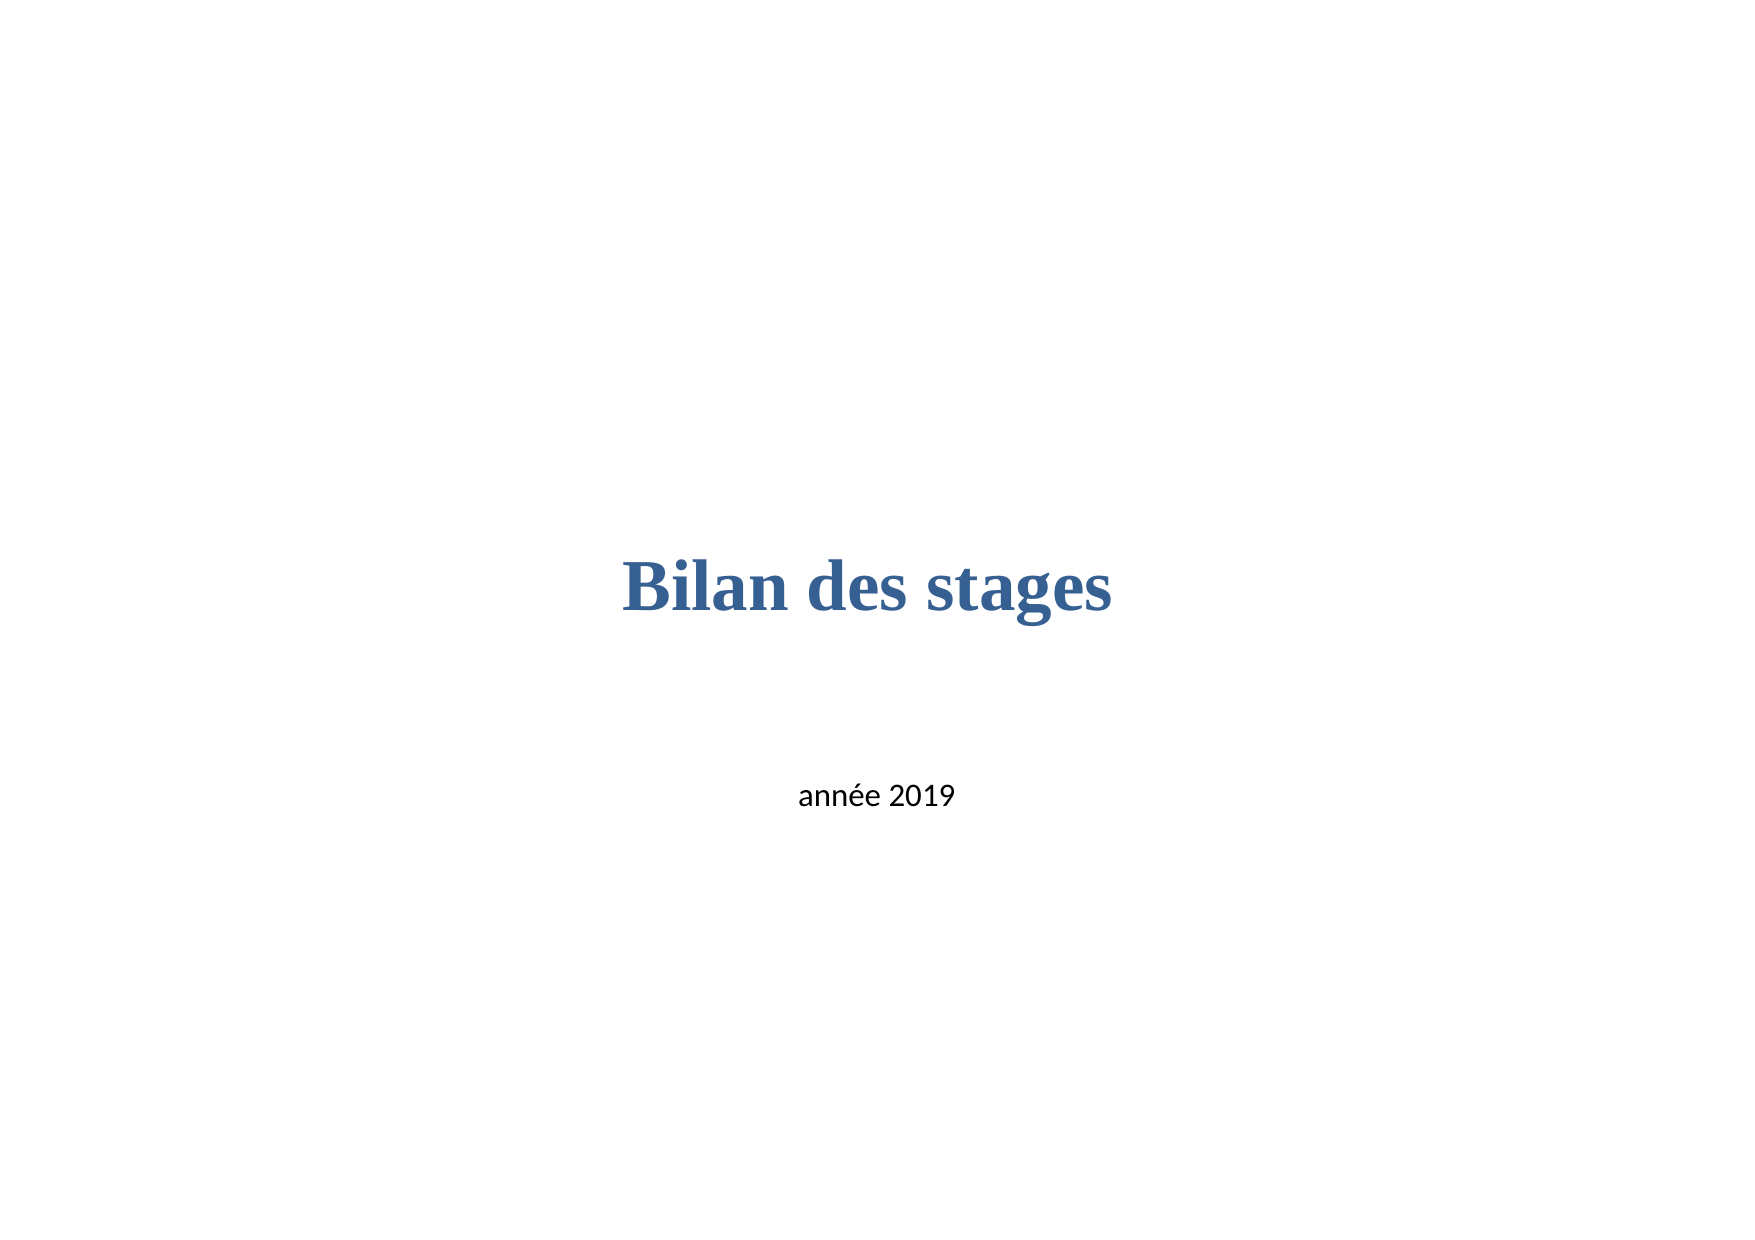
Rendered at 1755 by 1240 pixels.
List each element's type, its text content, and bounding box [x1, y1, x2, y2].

subtitle année 2019 [219, 773, 1535, 883]
title Bilan des stages [219, 525, 1535, 725]
